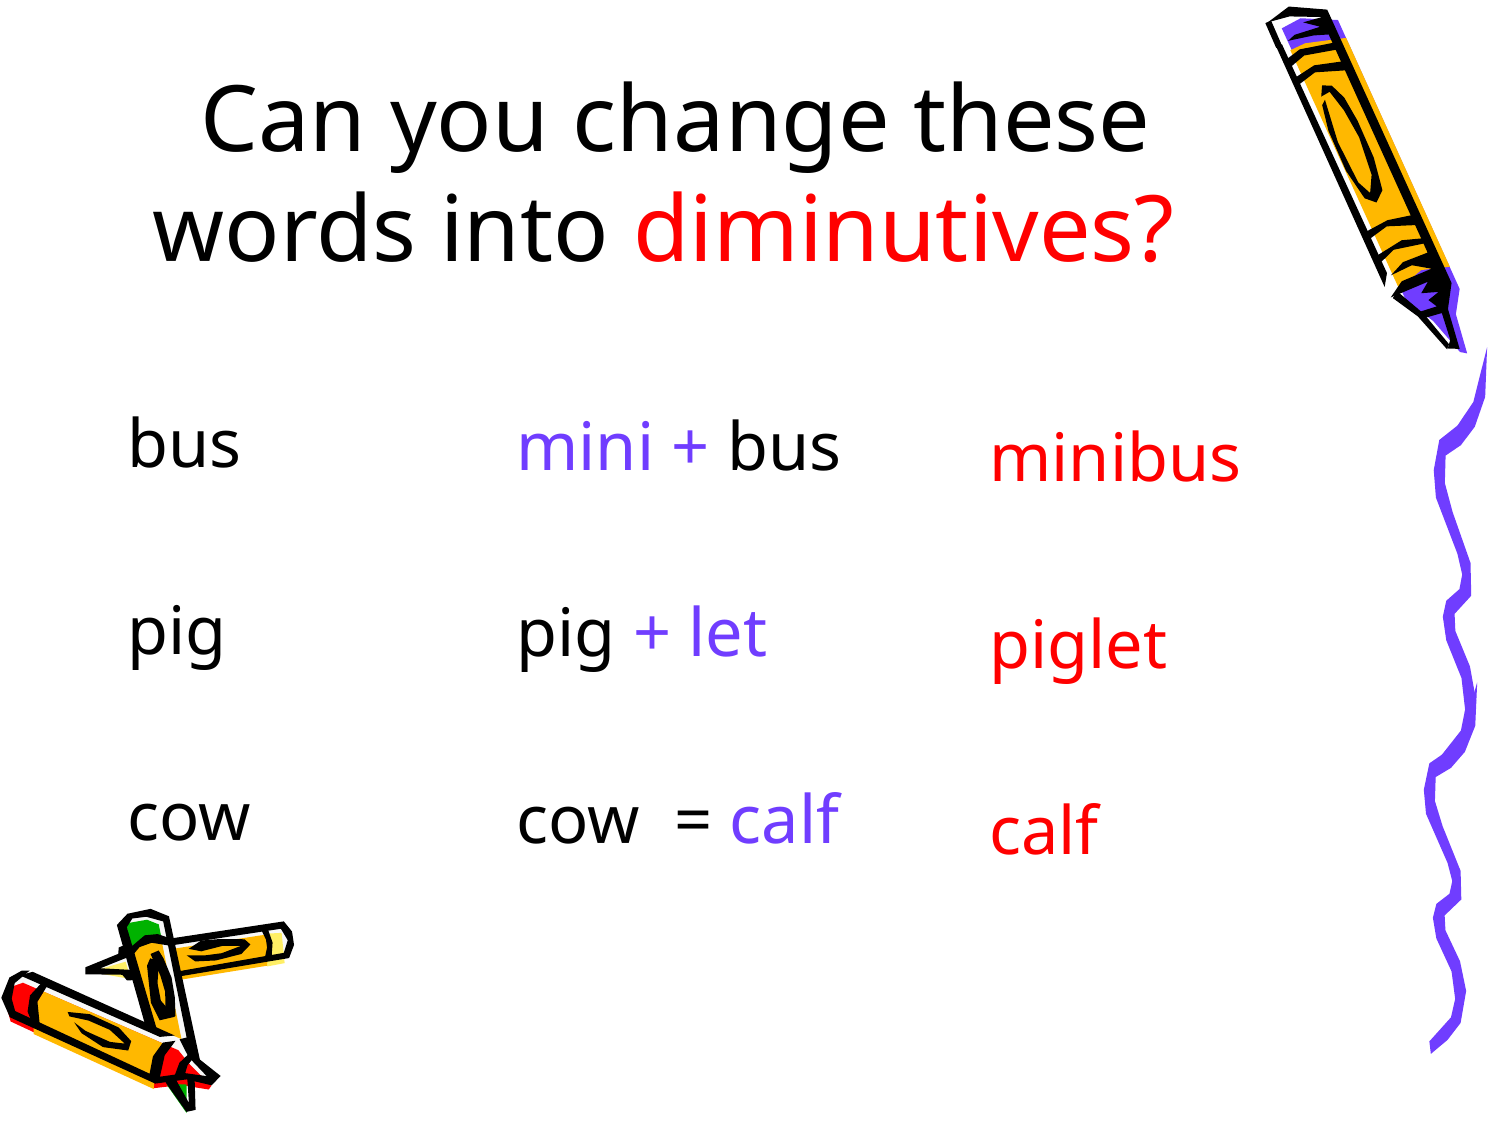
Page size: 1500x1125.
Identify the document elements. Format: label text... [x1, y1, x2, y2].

title Can you change these words into diminutives? [112, 24, 1240, 288]
text_box mini + bus pig + let cow = calf [501, 302, 904, 903]
list bus pig cow [112, 299, 455, 900]
text_box minibus piglet calf [974, 314, 1317, 915]
